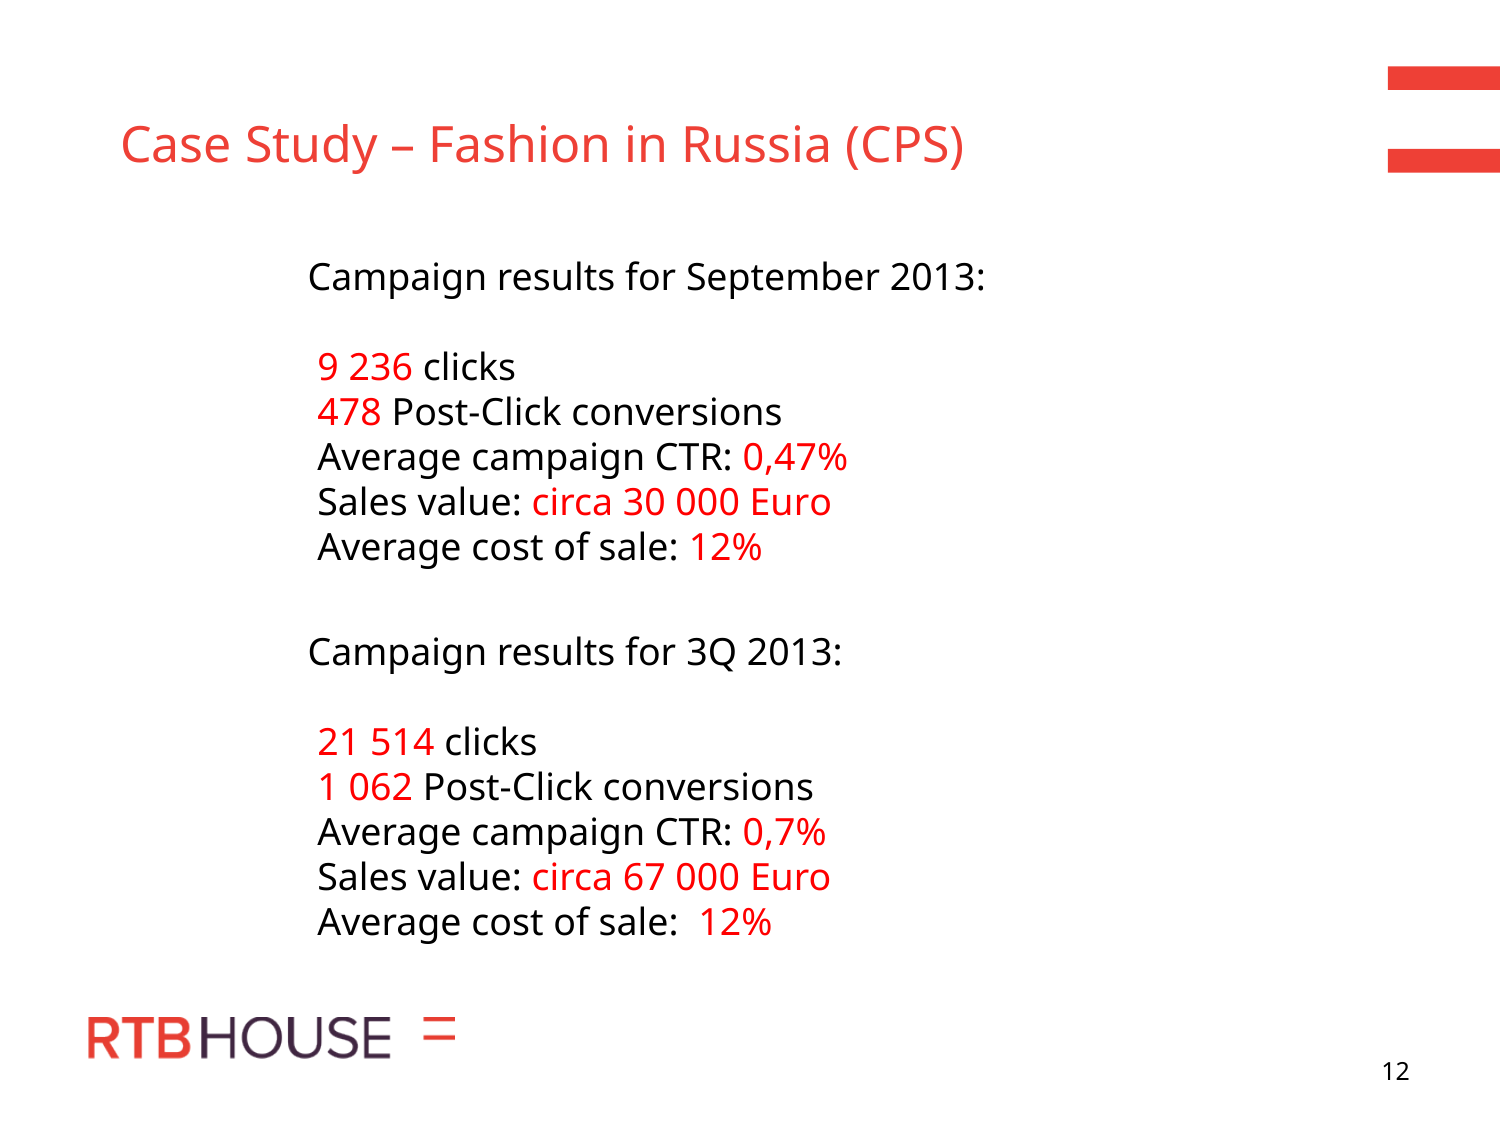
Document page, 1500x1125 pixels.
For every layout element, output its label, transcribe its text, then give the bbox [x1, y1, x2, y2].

picture [88, 1017, 455, 1059]
text_box [1386, 64, 1500, 92]
text_box Case Study – Fashion in Russia (CPS) [105, 105, 1128, 241]
text_box Campaign results for 3Q 2013: 21 514 clicks 1 062 Post-Click conversions Average campaign CTR: 0,7% Sales value: circa 67 000 Euro Average cost of sale: 12% [292, 621, 1043, 951]
text_box Campaign results for September 2013: 9 236 clicks 478 Post-Click conversions Average campaign CTR: 0,47% Sales value: circa 30 000 Euro Average cost of sale: 12% [292, 246, 1266, 576]
slide_number 12 [1074, 1042, 1425, 1103]
text_box [1386, 147, 1500, 175]
